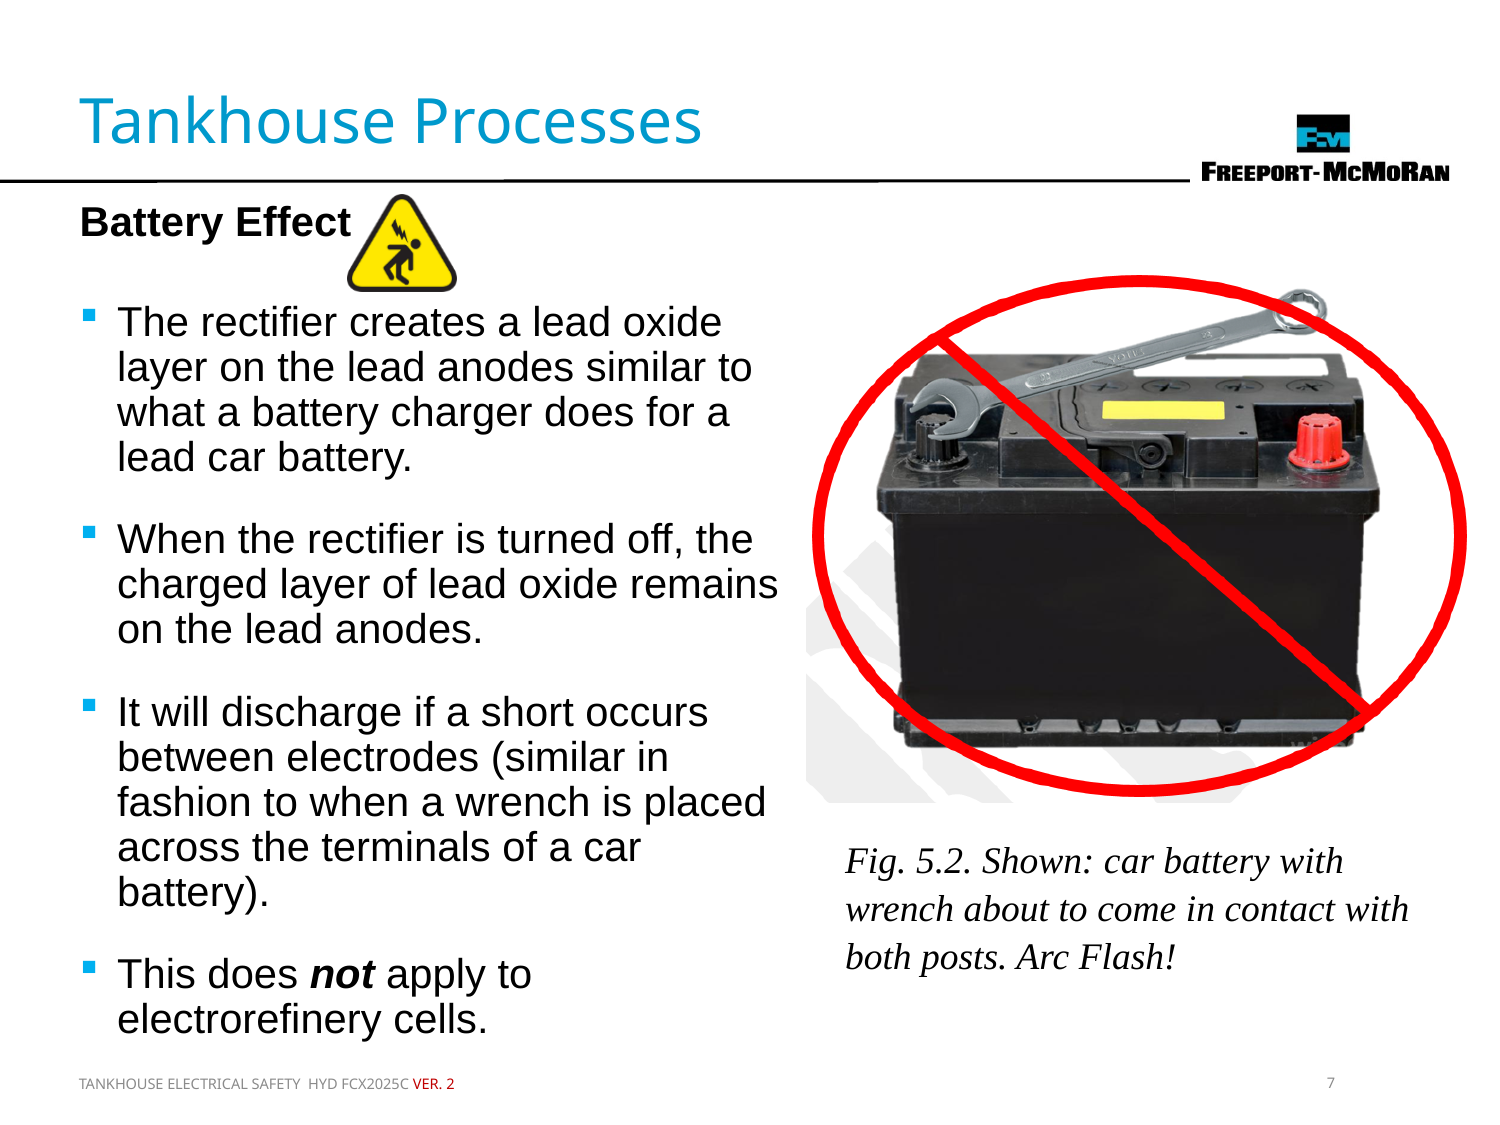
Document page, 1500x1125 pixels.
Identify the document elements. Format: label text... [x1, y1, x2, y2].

picture [1202, 113, 1450, 181]
list Tankhouse Processes [64, 65, 1190, 181]
picture [806, 264, 1468, 803]
text_box 7 [1204, 1058, 1458, 1111]
text_box The rectifier creates a lead oxide layer on the lead anodes similar to what a battery charger does for a lead car battery. When the rectifier is turned off, the charged layer of lead oxide remains on the lead anodes. It will discharge if a short occurs between electrodes (similar in fashion to when a wrench is placed across the terminals of a car battery). This does not apply to electrorefinery cells. [64, 292, 795, 1054]
text_box Fig. 5.2. Shown: car battery with wrench about to come in contact with both posts. Arc Flash! [829, 825, 1468, 980]
footer TANKHOUSE ELECTRICAL SAFETY HYD FCX2025C VER. 2 [63, 1054, 964, 1114]
list Battery Effect [64, 193, 1378, 255]
picture [347, 194, 457, 292]
